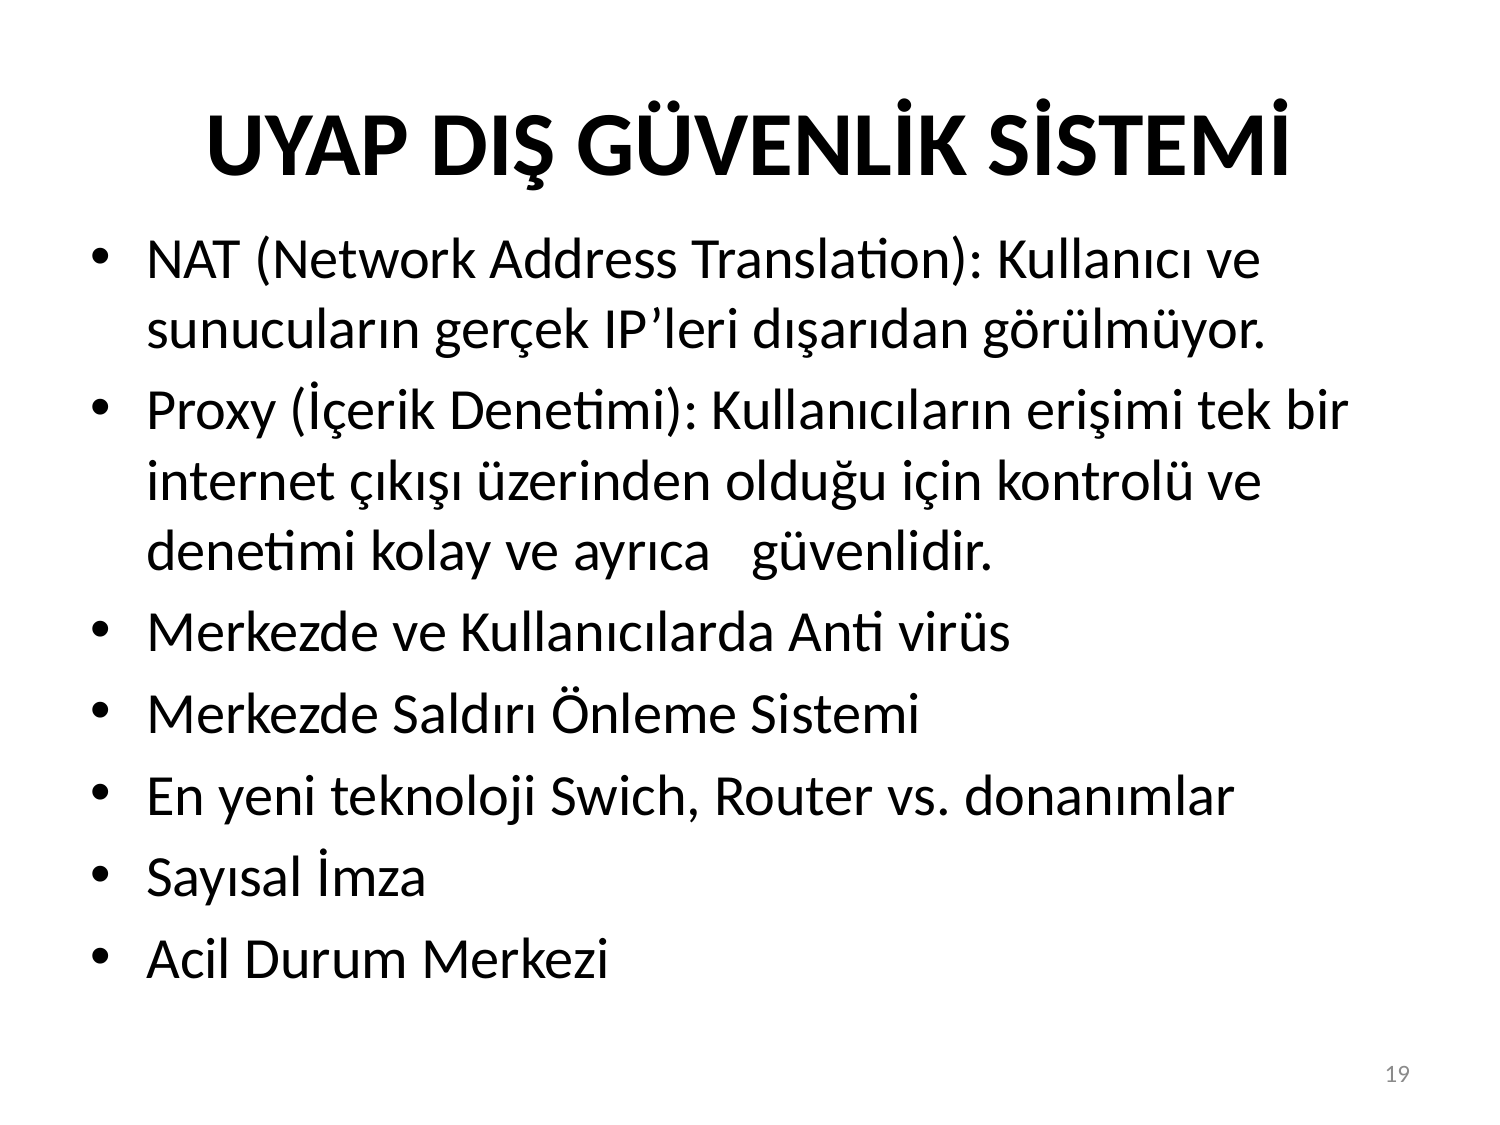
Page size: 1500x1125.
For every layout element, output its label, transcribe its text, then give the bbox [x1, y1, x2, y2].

list NAT (Network Address Translation): Kullanıcı ve sunucuların gerçek IP’leri dışarıdan görülmüyor. Proxy (İçerik Denetimi): Kullanıcıların erişimi tek bir internet çıkışı üzerinden olduğu için kontrolü ve denetimi kolay ve ayrıca güvenlidir. Merkezde ve Kullanıcılarda Anti virüs Merkezde Saldırı Önleme Sistemi En yeni teknoloji Swich, Router vs. donanımlar Sayısal İmza Acil Durum Merkezi [75, 212, 1425, 1005]
title UYAP DIŞ GÜVENLİK SİSTEMİ [75, 45, 1425, 212]
slide_number 19 [1074, 1042, 1425, 1103]
